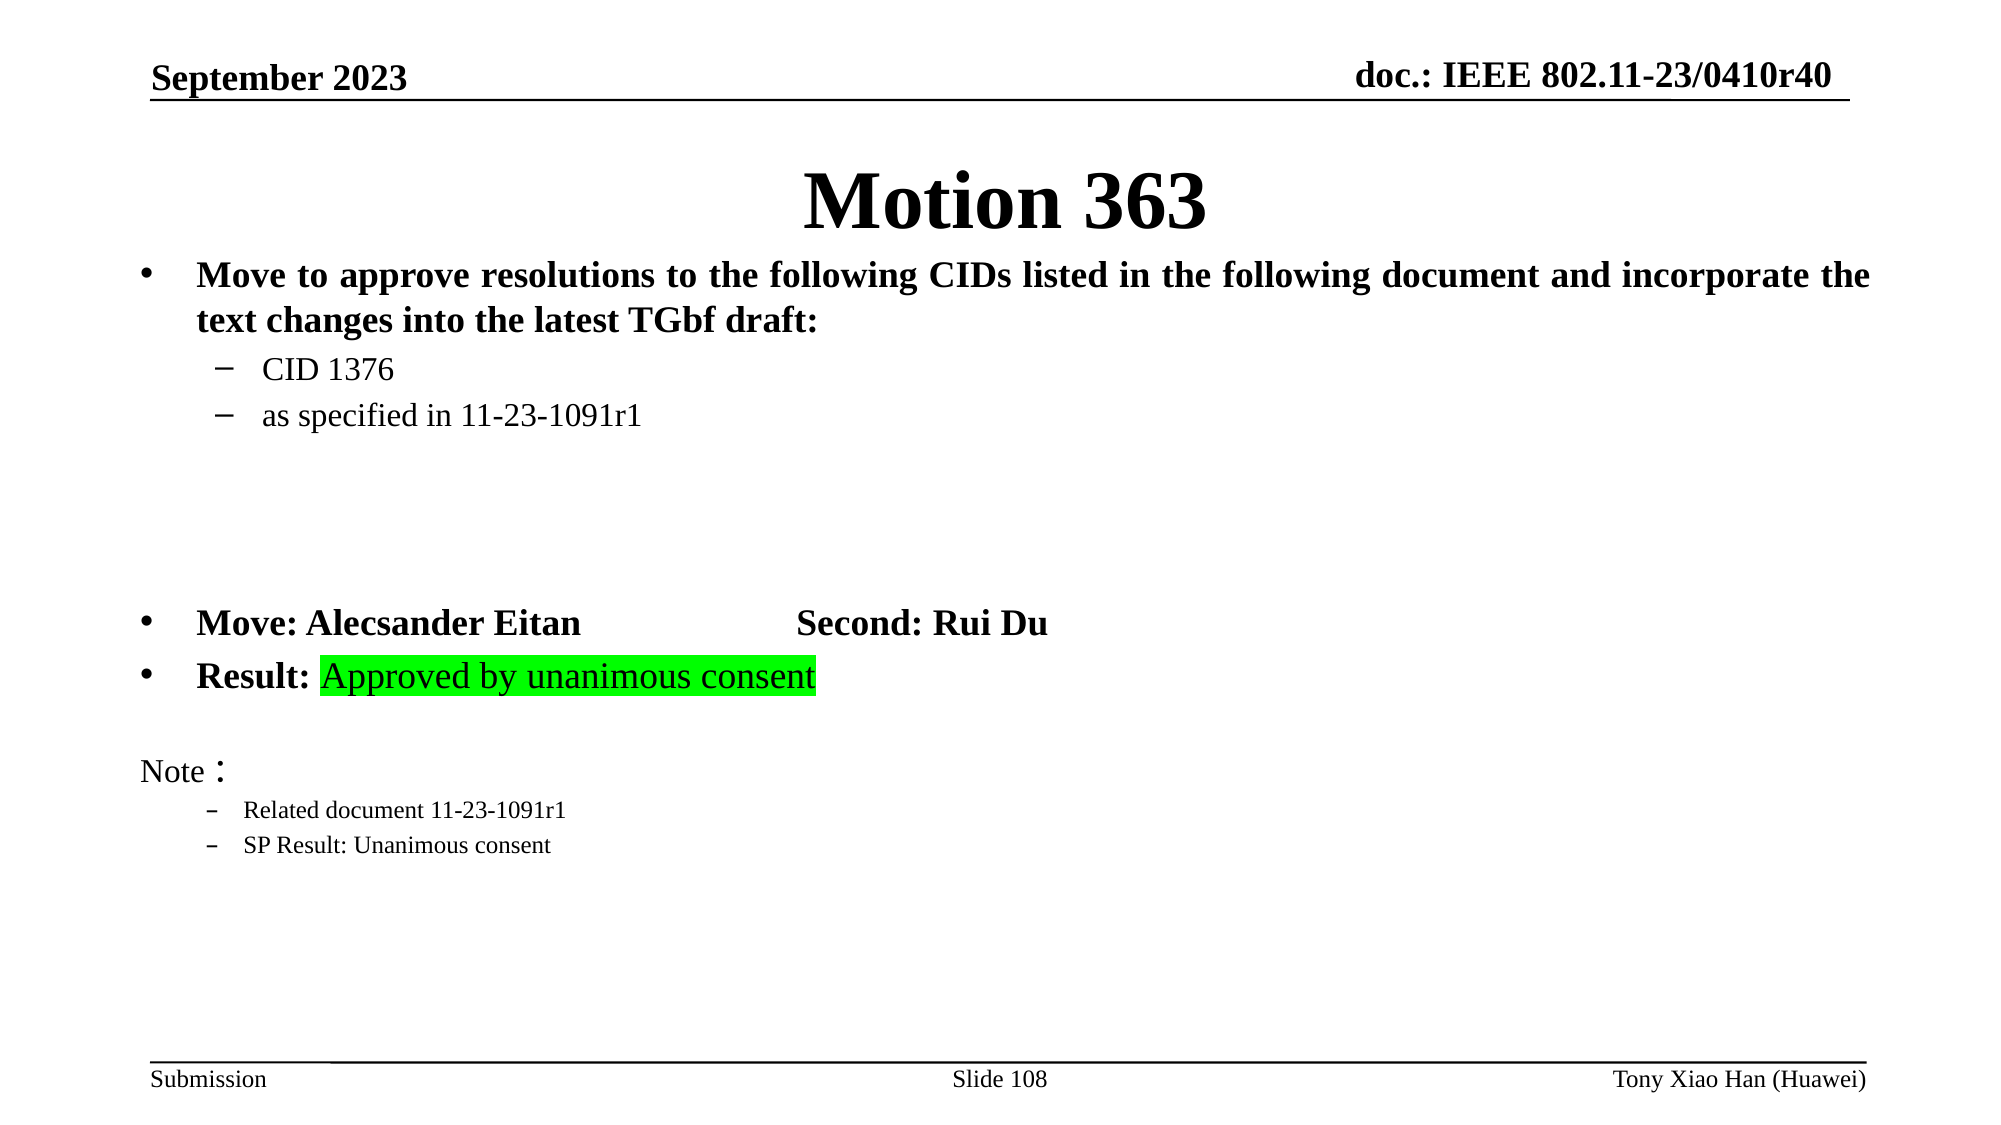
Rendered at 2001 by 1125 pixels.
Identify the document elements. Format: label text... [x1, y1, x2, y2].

text_box Move to approve resolutions to the following CIDs listed in the following document and incorporate the text changes into the latest TGbf draft: CID 1376 as specified in 11-23-1091r1 Move: Alecsander Eitan Second: Rui Du Result: Approved by unanimous consent Note： Related document 11-23-1091r1 SP Result: Unanimous consent [125, 212, 1888, 900]
text_box Motion 363 [368, 137, 1644, 212]
